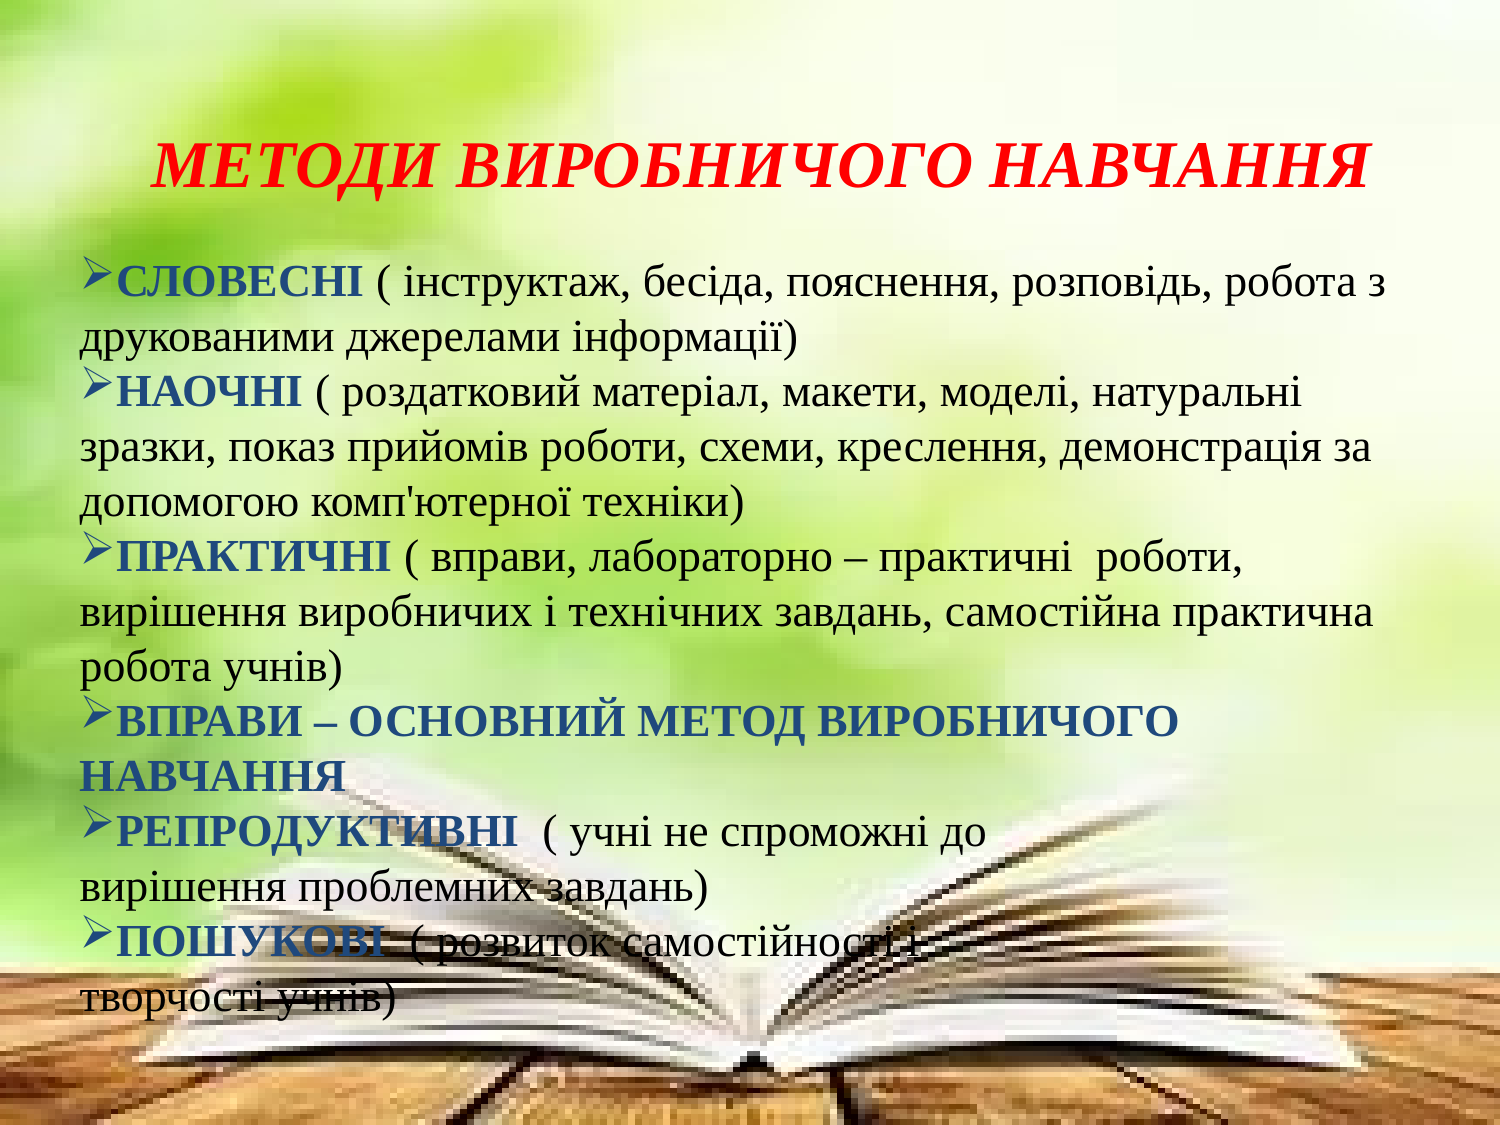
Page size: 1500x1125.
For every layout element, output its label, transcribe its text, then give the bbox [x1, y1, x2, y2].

text_box МЕТОДИ ВИРОБНИЧОГО НАВЧАННЯ [64, 113, 1459, 209]
text_box СЛОВЕСНІ ( інструктаж, бесіда, пояснення, розповідь, робота з друкованими джерелами інформації) НАОЧНІ ( роздатковий матеріал, макети, моделі, натуральні зразки, показ прийомів роботи, схеми, креслення, демонстрація за допомогою комп'ютерної техніки) ПРАКТИЧНІ ( вправи, лабораторно – практичні роботи, вирішення виробничих і технічних завдань, самостійна практична робота учнів) ВПРАВИ – ОСНОВНИЙ МЕТОД ВИРОБНИЧОГО НАВЧАННЯ РЕПРОДУКТИВНІ ( учні не спроможні до вирішення проблемних завдань) ПОШУКОВІ ( розвиток самостійності і творчості учнів) [64, 243, 1412, 1028]
picture [0, 0, 1500, 1125]
